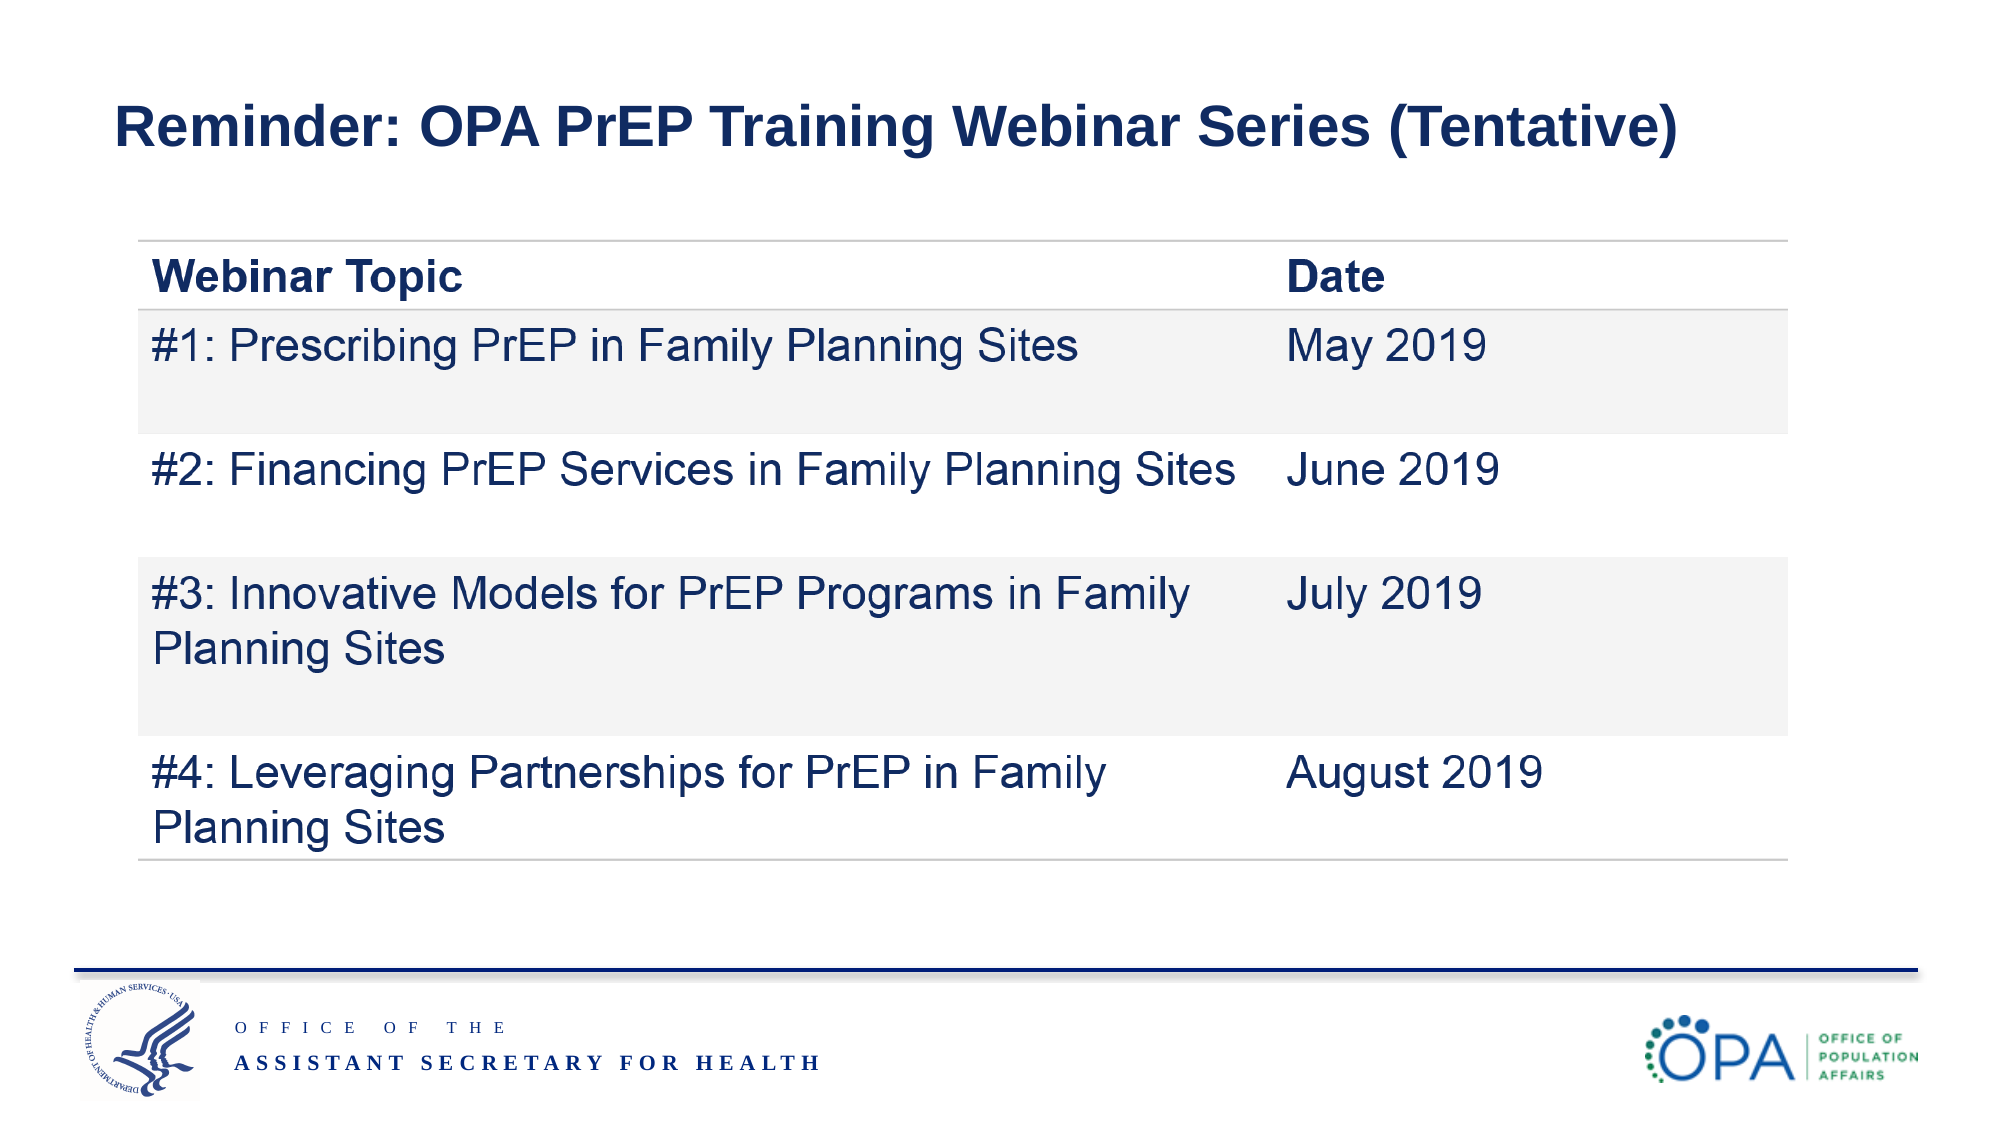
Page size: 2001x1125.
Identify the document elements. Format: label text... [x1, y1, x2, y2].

picture [1645, 1015, 1918, 1083]
picture [137, 232, 1789, 881]
title Reminder: OPA PrEP Training Webinar Series (Tentative) [99, 29, 1900, 217]
picture [80, 980, 200, 1101]
